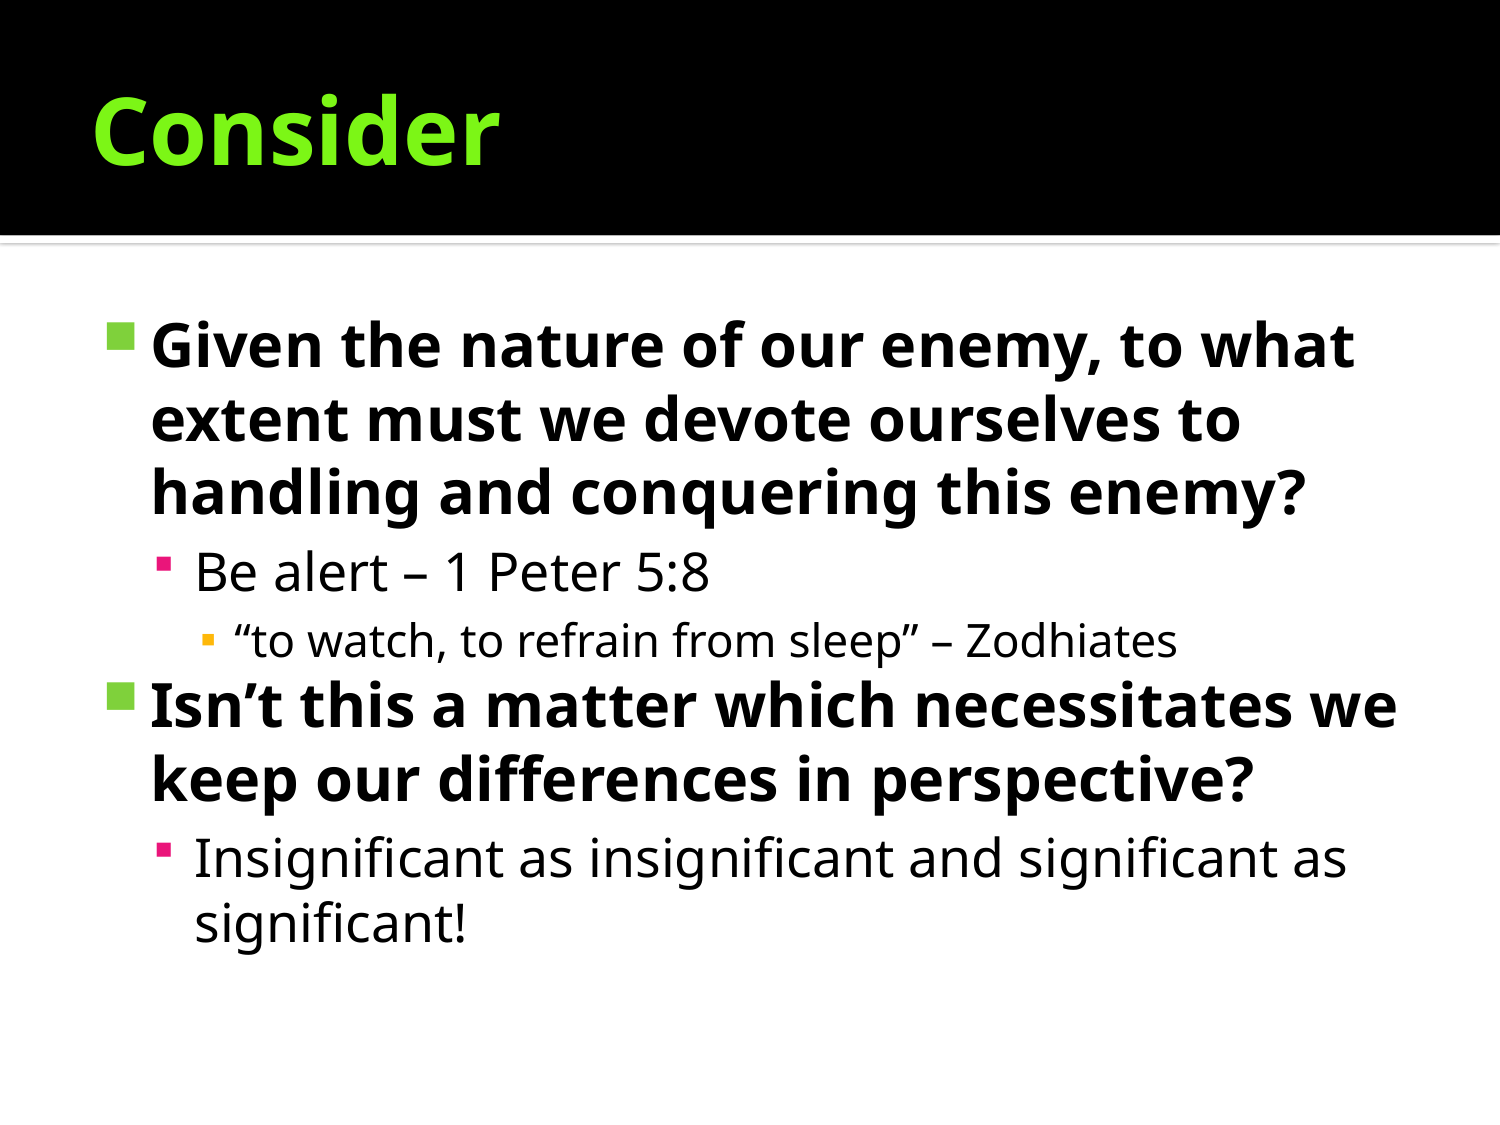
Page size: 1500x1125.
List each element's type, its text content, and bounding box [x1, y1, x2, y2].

title Consider [75, 25, 1425, 231]
list Given the nature of our enemy, to what extent must we devote ourselves to handling and conquering this enemy? Be alert – 1 Peter 5:8 “to watch, to refrain from sleep” – Zodhiates Isn’t this a matter which necessitates we keep our differences in perspective? Insignificant as insignificant and significant as significant! [75, 291, 1425, 1050]
